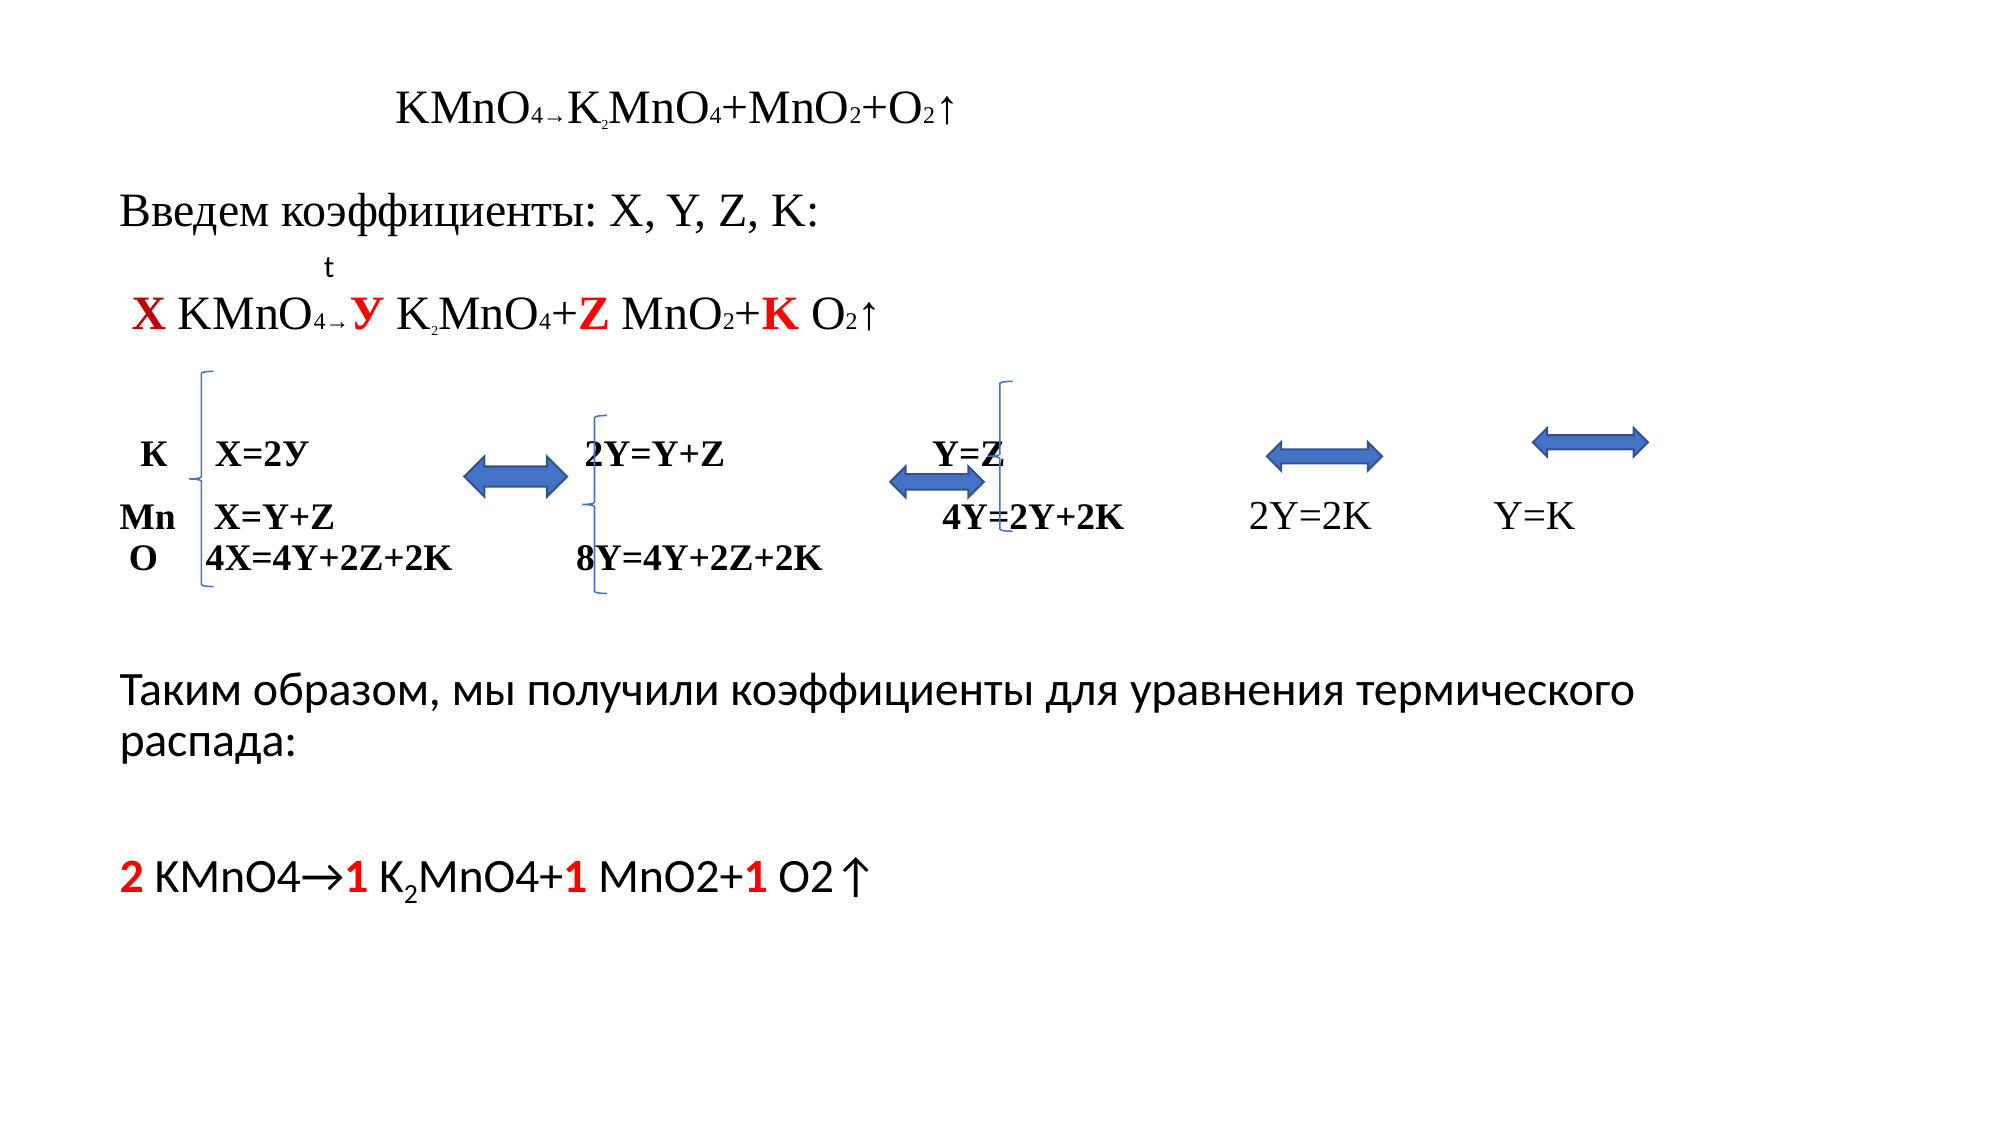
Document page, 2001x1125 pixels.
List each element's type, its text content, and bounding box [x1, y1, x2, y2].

text_box [987, 381, 1013, 532]
text_box [188, 371, 214, 587]
text_box [582, 415, 607, 594]
text_box [464, 456, 568, 497]
text_box [890, 466, 984, 498]
text_box [1267, 442, 1383, 471]
list KMnO4→K2MnO4+MnO2+O2↑ Введем коэффициенты: X, Y, Z, K: t Х KMnO4→У K2MnO4+Z MnO2+K O2↑ К Х=2У 2Y=Y+Z Y=Z Мn X=Y+Z 4Y=2Y+2K 2Y=2K Y=K O 4X=4Y+2Z+2K 8Y=4Y+2Z+2K Таким образом, мы получили коэффициенты для уравнения термического распада: 2 KMnO4→1 K2MnO4+1 MnO2+1 O2↑ [104, 74, 1830, 1034]
text_box [1532, 428, 1648, 457]
